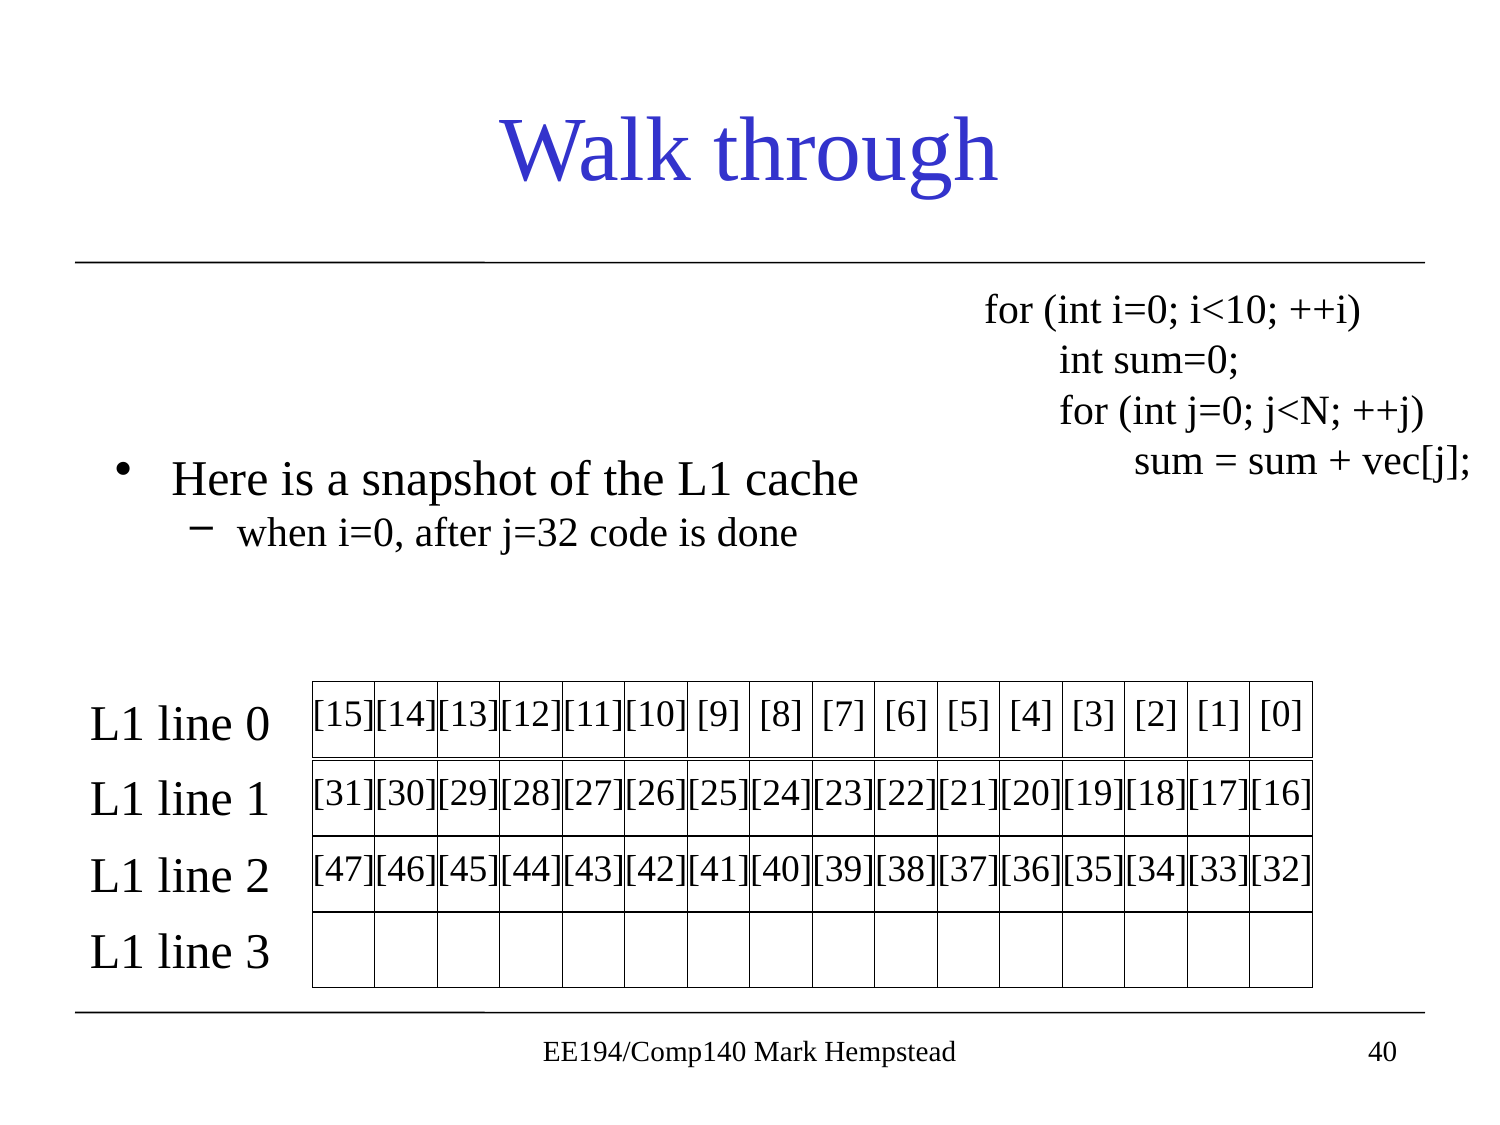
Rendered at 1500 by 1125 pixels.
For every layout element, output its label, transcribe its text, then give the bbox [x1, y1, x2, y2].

text_box [4] [999, 681, 1062, 758]
text_box [14] [375, 681, 437, 758]
text_box [45] [437, 836, 499, 913]
text_box [39] [812, 836, 875, 913]
text_box [31] [312, 760, 375, 836]
text_box [2] [1125, 681, 1187, 758]
text_box [33] [1187, 836, 1249, 913]
text_box [24] [749, 760, 812, 836]
text_box [34] [1125, 836, 1187, 913]
text_box [35] [1062, 836, 1125, 913]
text_box [18] [1125, 760, 1187, 836]
text_box [1187, 913, 1249, 988]
title Walk through [112, 50, 1388, 238]
text_box [312, 913, 375, 988]
text_box [3] [1062, 681, 1125, 758]
text_box L1 line 1 [74, 758, 300, 833]
text_box [8] [749, 681, 812, 758]
text_box [36] [999, 836, 1062, 913]
text_box [812, 913, 875, 988]
text_box [687, 913, 749, 988]
text_box L1 line 3 [74, 911, 300, 987]
text_box L1 line 2 [74, 834, 300, 910]
text_box [5] [937, 681, 999, 758]
text_box [0] [1249, 681, 1313, 758]
text_box [30] [375, 760, 437, 836]
text_box [25] [687, 760, 749, 836]
text_box [42] [625, 836, 687, 913]
text_box [437, 913, 499, 988]
text_box [44] [499, 836, 562, 913]
text_box [6] [875, 681, 937, 758]
text_box [21] [937, 760, 999, 836]
text_box [937, 913, 999, 988]
text_box [37] [937, 836, 999, 913]
text_box [22] [875, 760, 937, 836]
text_box [16] [1249, 760, 1313, 836]
text_box [23] [812, 760, 875, 836]
text_box [625, 913, 687, 988]
text_box [20] [999, 760, 1062, 836]
text_box [40] [749, 836, 812, 913]
text_box [9] [687, 681, 749, 758]
text_box [38] [875, 836, 937, 913]
list Here is a snapshot of the L1 cache when i=0, after j=32 code is done [99, 437, 1375, 637]
text_box [375, 913, 437, 988]
text_box [29] [437, 760, 499, 836]
text_box [499, 913, 562, 988]
text_box [1062, 913, 1125, 988]
text_box [12] [499, 681, 562, 758]
text_box [11] [562, 681, 625, 758]
text_box [32] [1249, 836, 1313, 913]
text_box [562, 913, 625, 988]
text_box [15] [312, 681, 375, 758]
text_box L1 line 0 [74, 682, 300, 758]
footer EE194/Comp140 Mark Hempstead [512, 1024, 988, 1101]
text_box [46] [375, 836, 437, 913]
text_box [41] [687, 836, 749, 913]
text_box [17] [1187, 760, 1249, 836]
text_box [999, 913, 1062, 988]
text_box [13] [437, 681, 499, 758]
text_box [749, 913, 812, 988]
text_box [875, 913, 937, 988]
text_box [1125, 913, 1187, 988]
text_box [28] [499, 760, 562, 836]
text_box [1249, 913, 1313, 988]
text_box [1] [1187, 681, 1249, 758]
text_box [19] [1062, 760, 1125, 836]
text_box [7] [812, 681, 875, 758]
text_box [47] [312, 836, 375, 913]
text_box [26] [625, 760, 687, 836]
text_box for (int i=0; i<10; ++i) int sum=0; for (int j=0; j<N; ++j) sum = sum + vec[j]; [969, 274, 1500, 490]
text_box [10] [625, 681, 687, 758]
text_box [27] [562, 760, 625, 836]
text_box [43] [562, 836, 625, 913]
